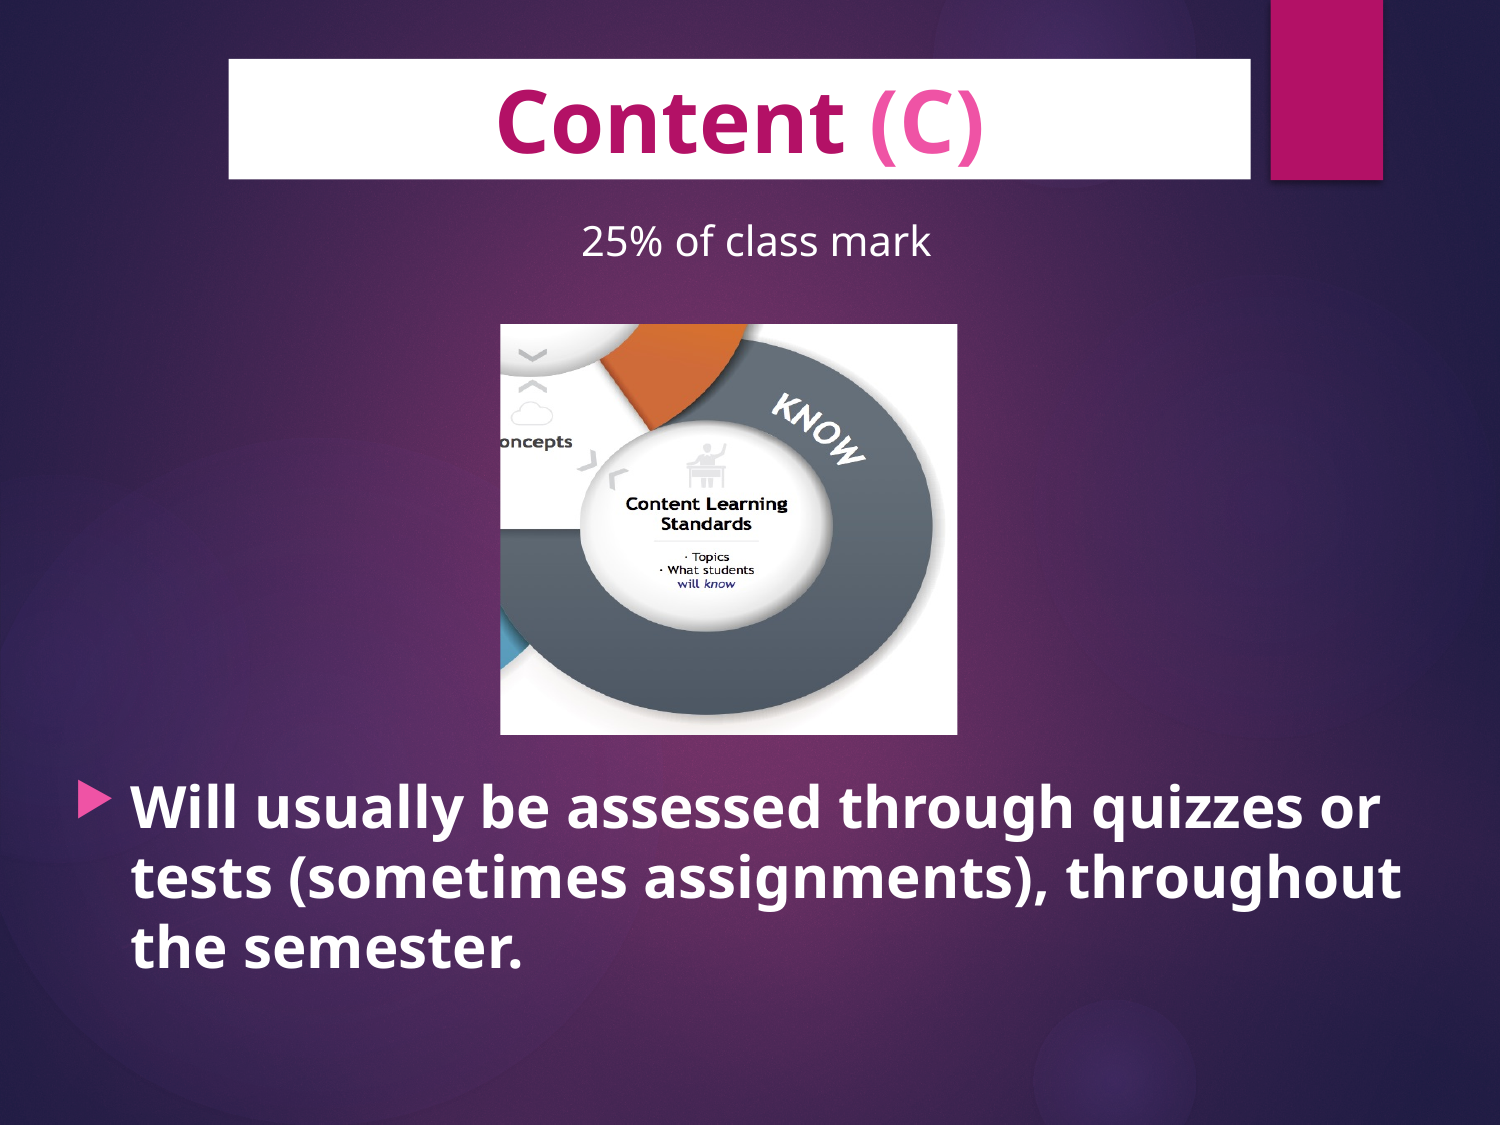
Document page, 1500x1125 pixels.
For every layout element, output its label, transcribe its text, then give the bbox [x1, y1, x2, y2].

picture [500, 324, 958, 735]
title Content (C) [228, 58, 1251, 180]
list Will usually be assessed through quizzes or tests (sometimes assignments), throughout the semester. [58, 762, 1454, 1080]
text_box 25% of class mark [532, 207, 980, 273]
